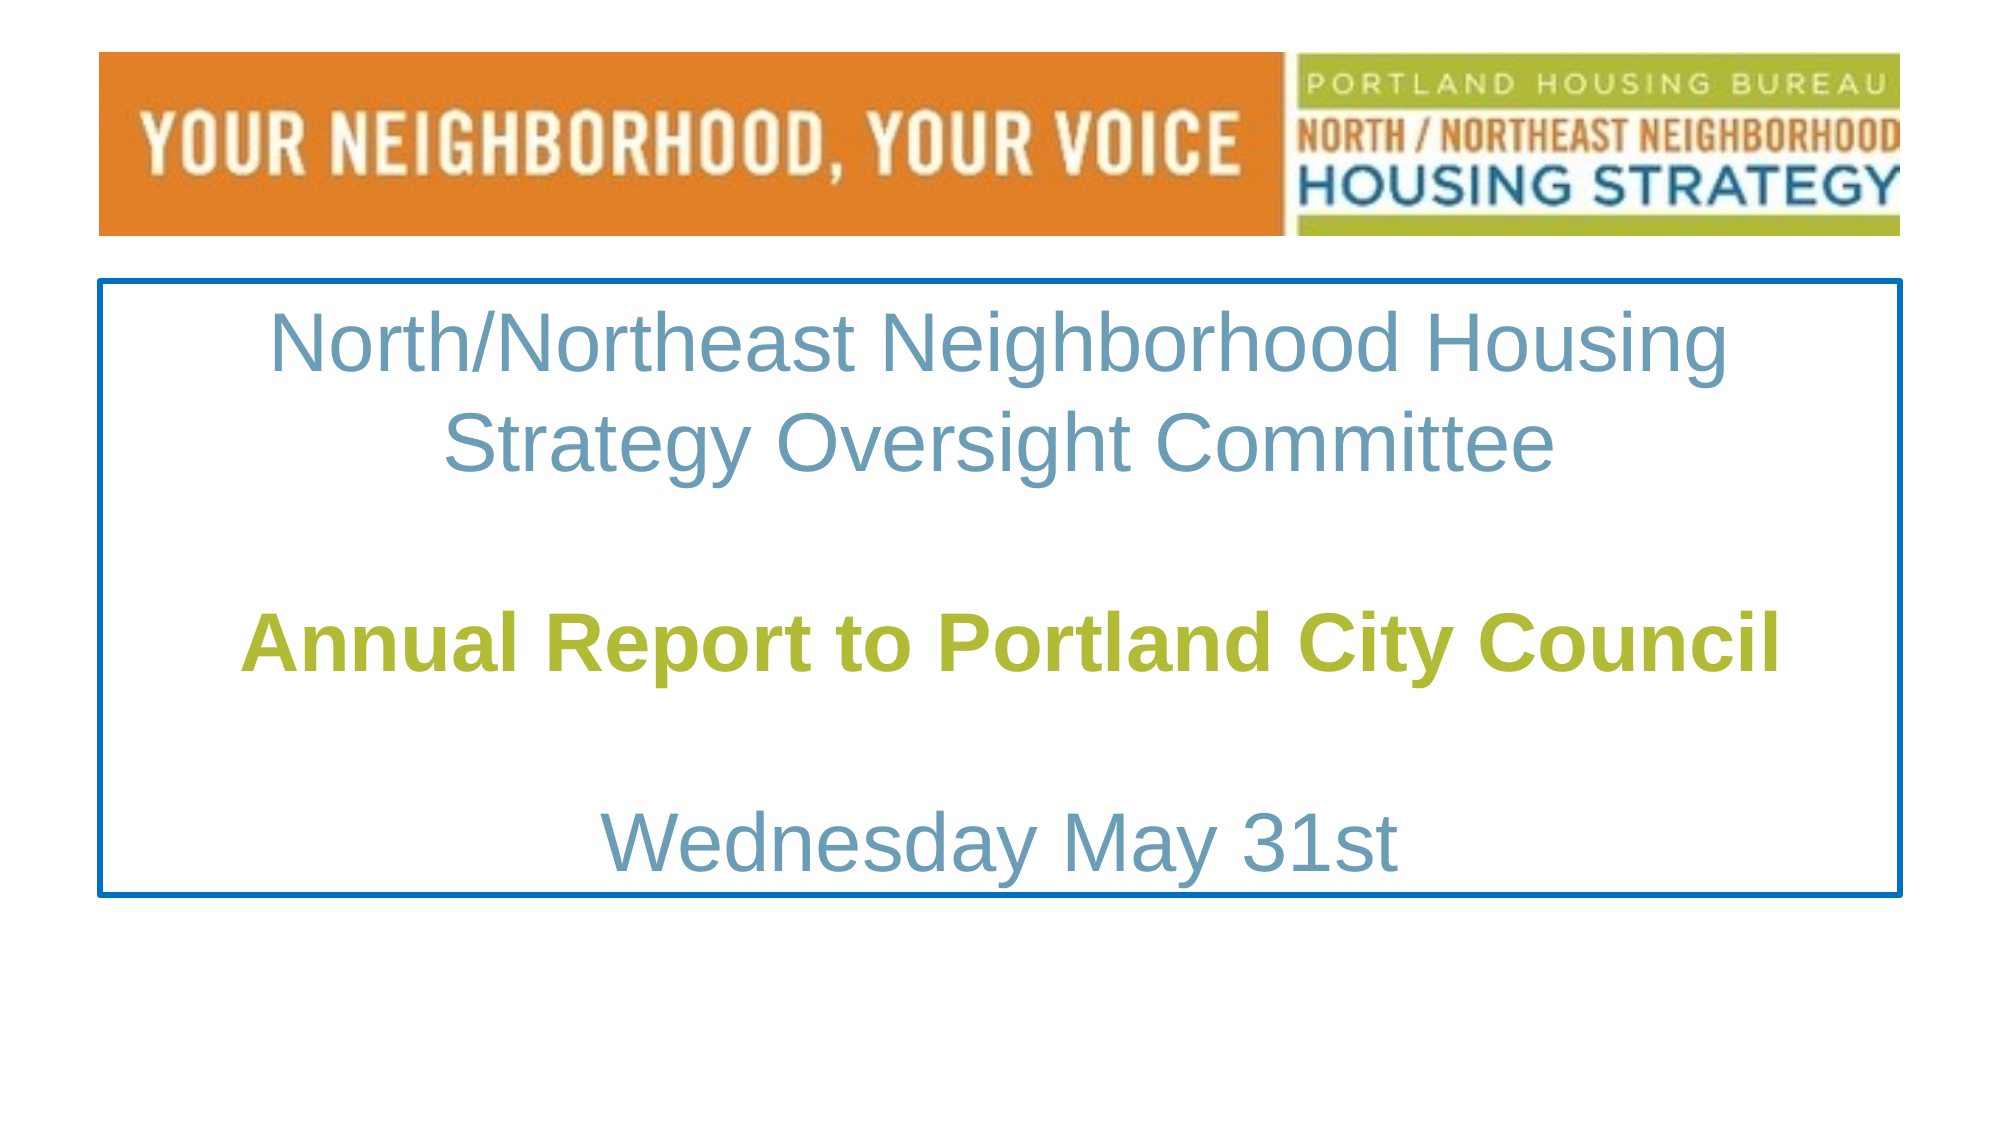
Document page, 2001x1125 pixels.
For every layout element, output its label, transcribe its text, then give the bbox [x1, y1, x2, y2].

picture [99, 52, 1900, 236]
text_box North/Northeast Neighborhood Housing Strategy Oversight Committee Annual Report to Portland City Council Wednesday May 31st [99, 280, 1900, 896]
